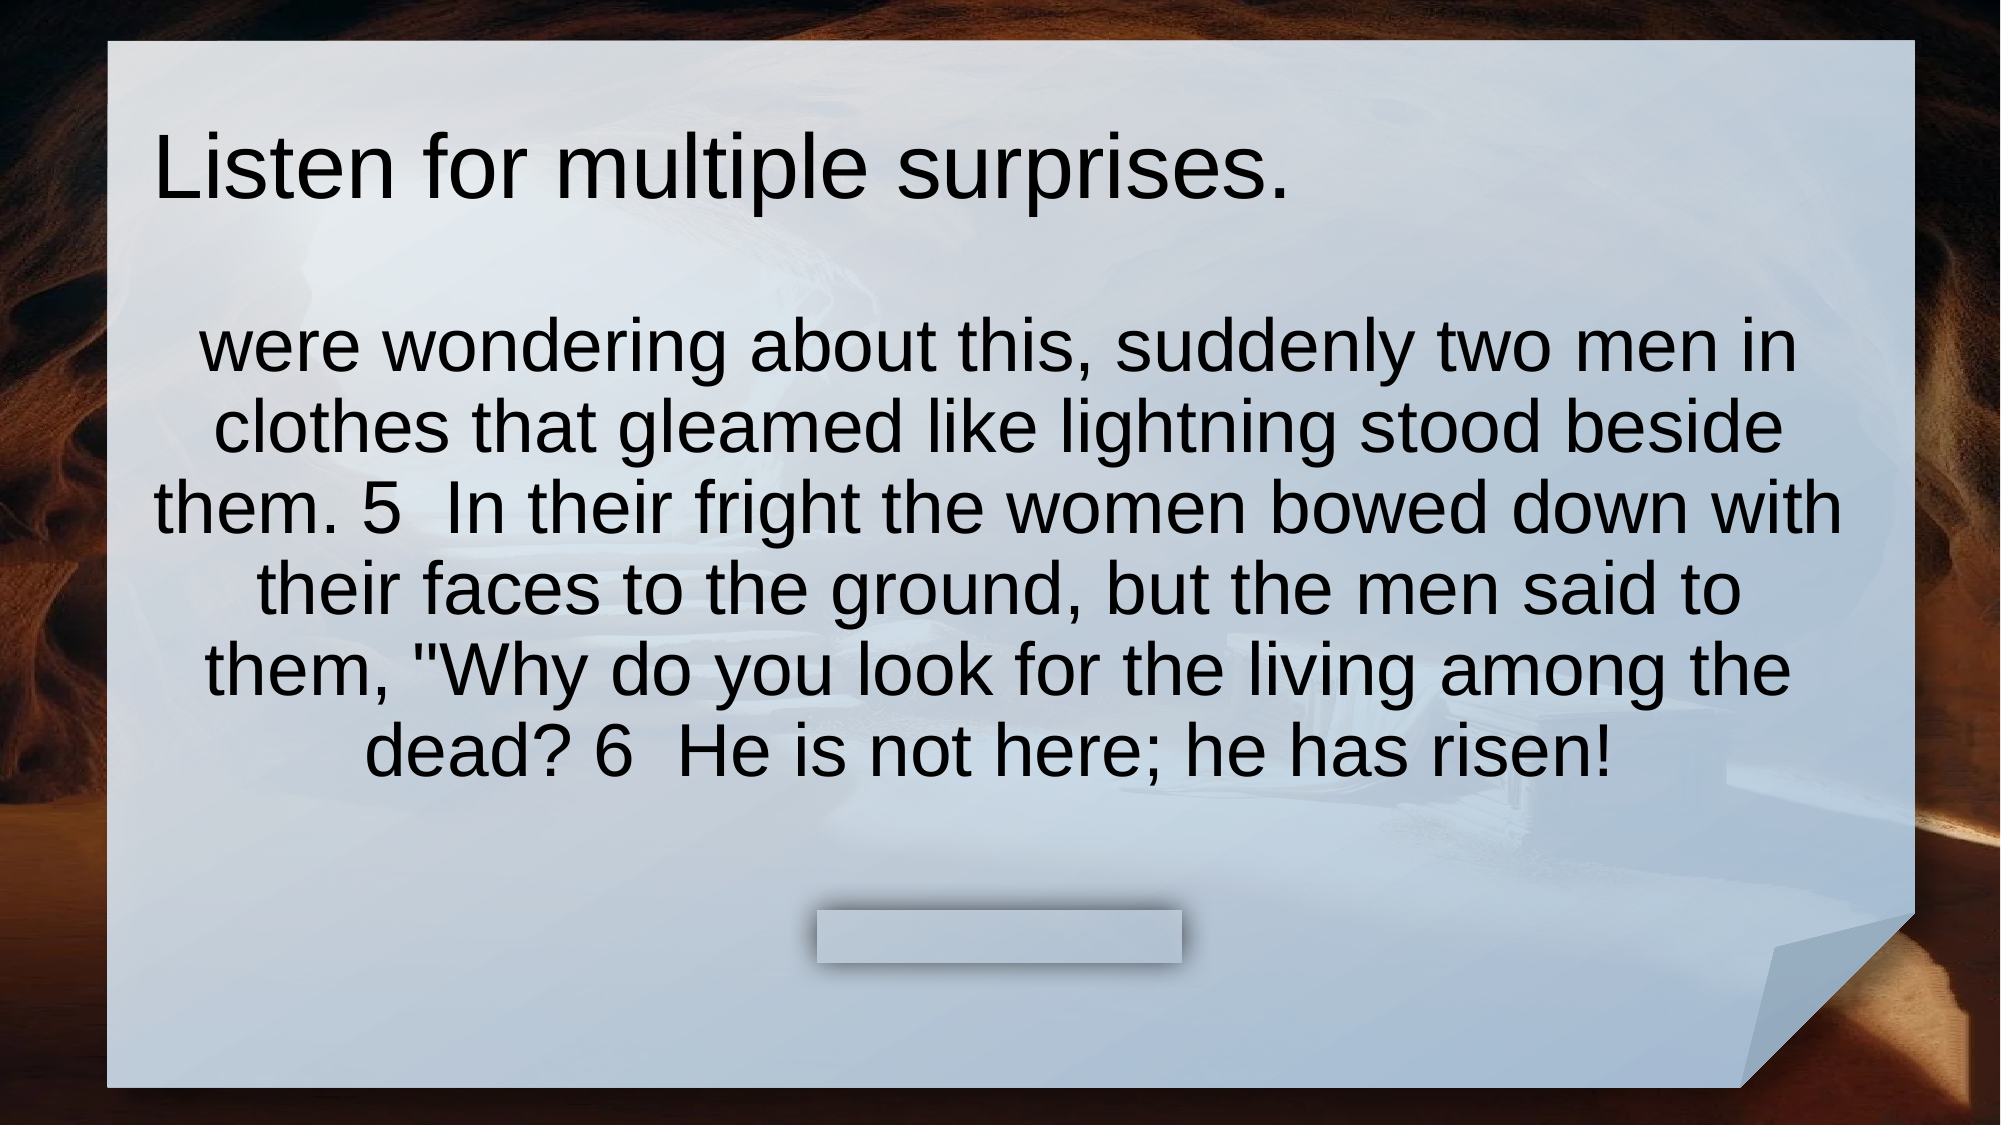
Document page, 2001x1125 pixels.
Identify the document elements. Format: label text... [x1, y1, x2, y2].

picture [0, 0, 2001, 1125]
list were wondering about this, suddenly two men in clothes that gleamed like lightning stood beside them. 5 In their fright the women bowed down with their faces to the ground, but the men said to them, "Why do you look for the living among the dead? 6 He is not here; he has risen! [137, 299, 1863, 1014]
title Listen for multiple surprises. [137, 59, 1863, 278]
